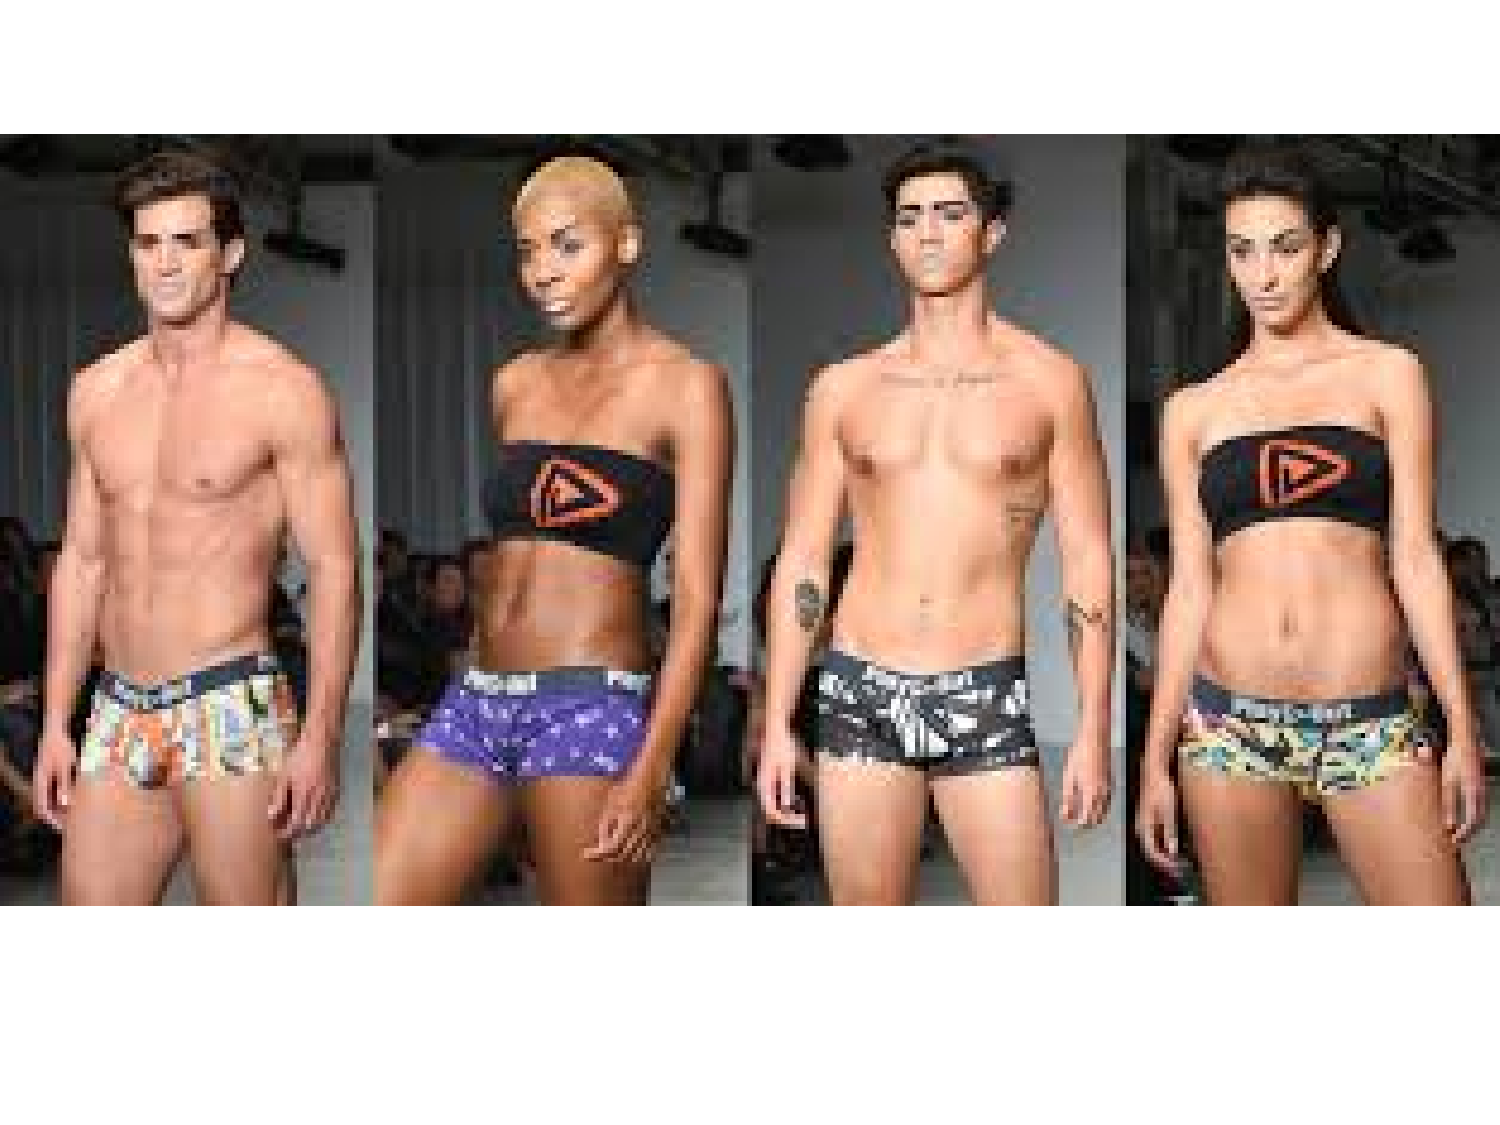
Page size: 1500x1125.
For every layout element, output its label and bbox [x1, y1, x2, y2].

picture [0, 133, 1500, 906]
